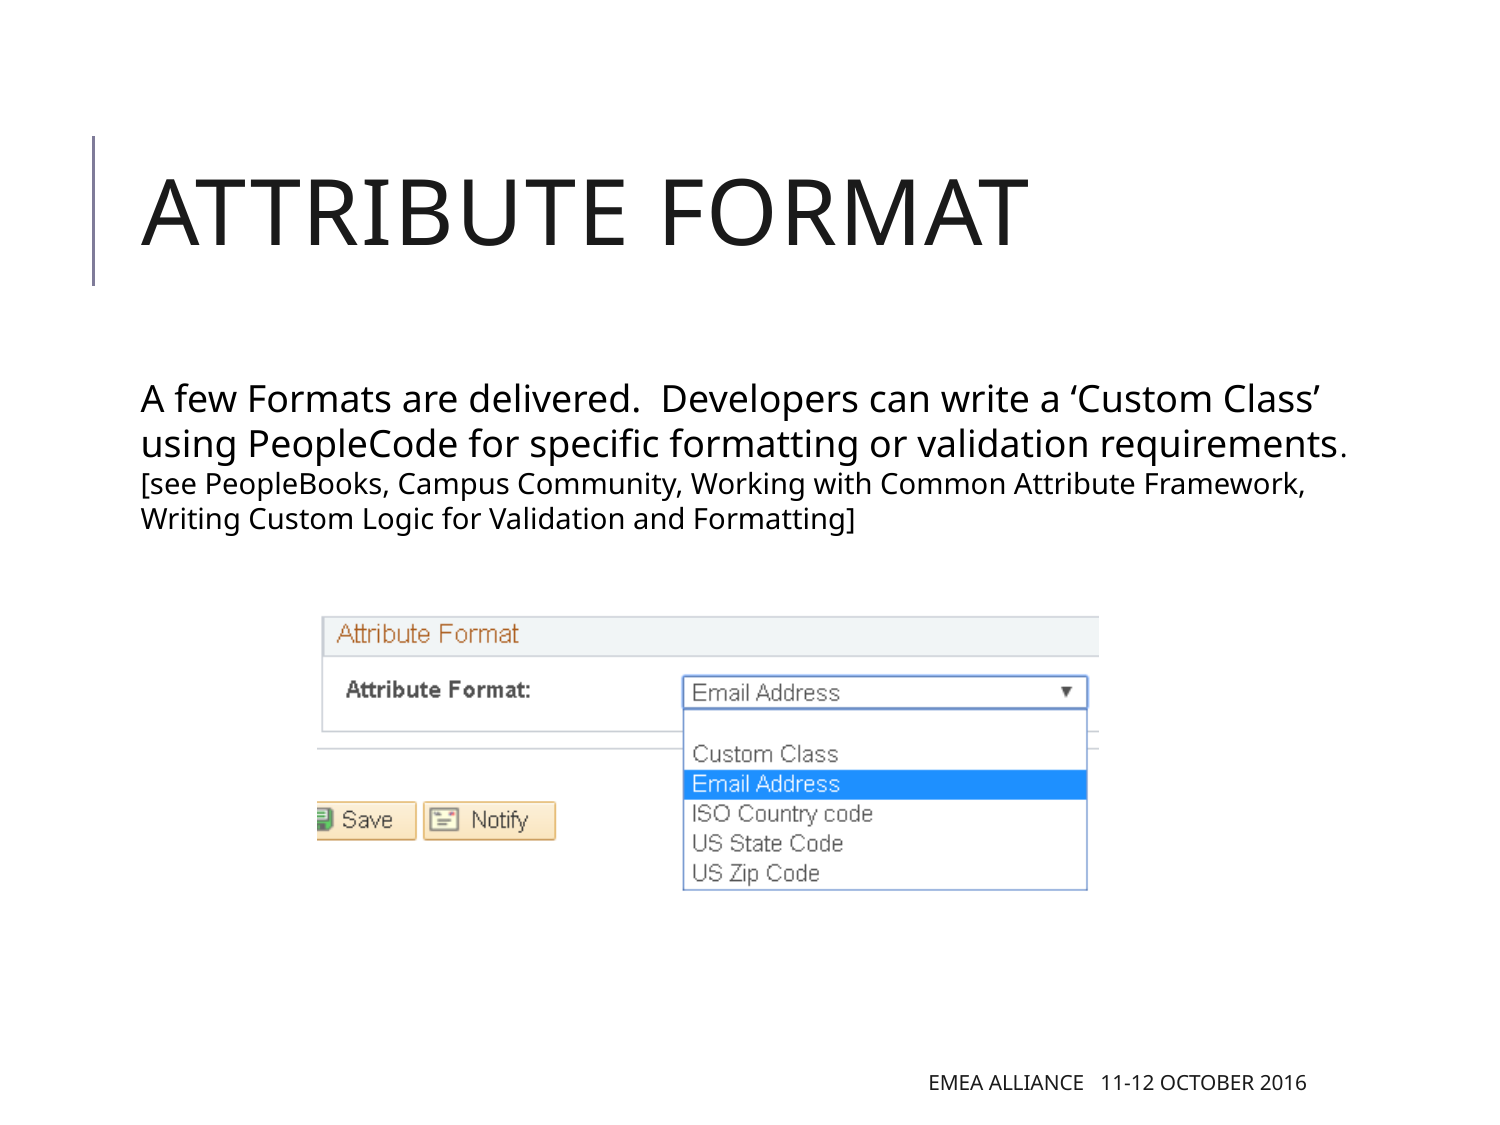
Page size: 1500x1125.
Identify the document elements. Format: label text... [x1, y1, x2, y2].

picture [317, 607, 1100, 902]
title Attribute Format [126, 96, 1322, 342]
footer EMEA Alliance 11-12 October 2016 [595, 1061, 1322, 1107]
text_box A few Formats are delivered. Developers can write a ‘Custom Class’ using PeopleCode for specific formatting or validation requirements. [see PeopleBooks, Campus Community, Working with Common Attribute Framework, Writing Custom Logic for Validation and Formatting] [125, 367, 1374, 543]
